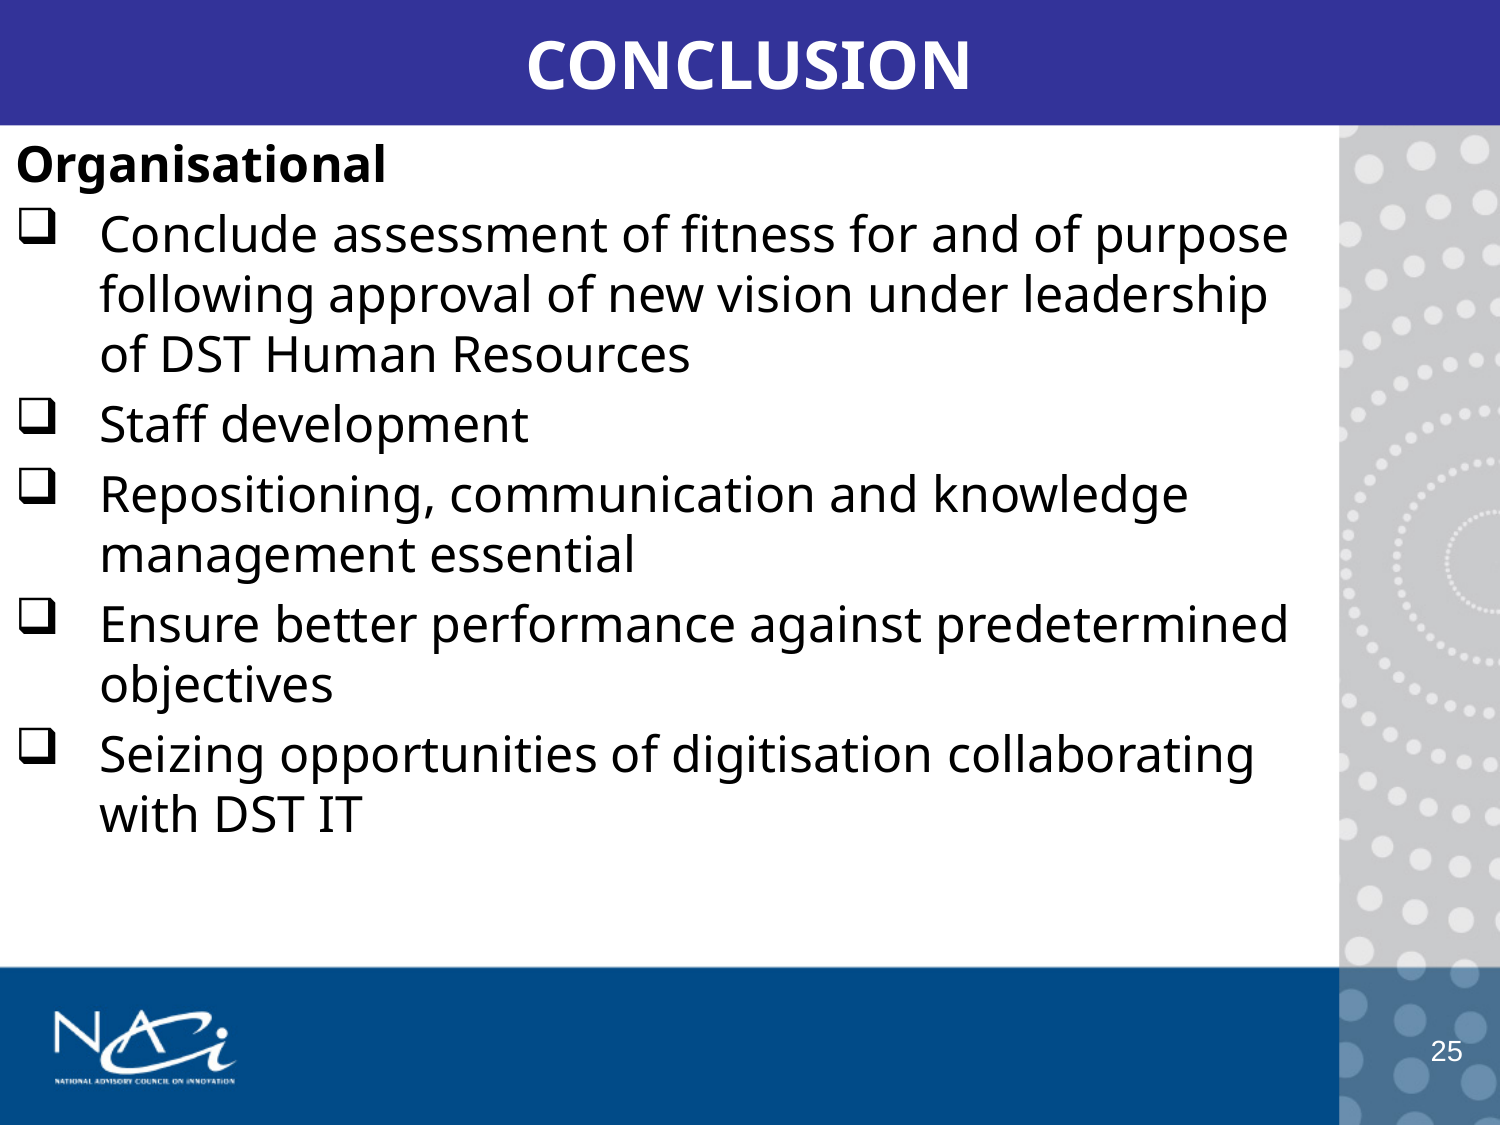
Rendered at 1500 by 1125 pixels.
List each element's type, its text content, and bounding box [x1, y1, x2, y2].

title CONCLUSION [0, 0, 1500, 126]
list Organisational Conclude assessment of fitness for and of purpose following approval of new vision under leadership of DST Human Resources Staff development Repositioning, communication and knowledge management essential Ensure better performance against predetermined objectives Seizing opportunities of digitisation collaborating with DST IT [0, 125, 1341, 965]
slide_number 25 [1340, 1024, 1479, 1103]
picture [0, 126, 1500, 1125]
